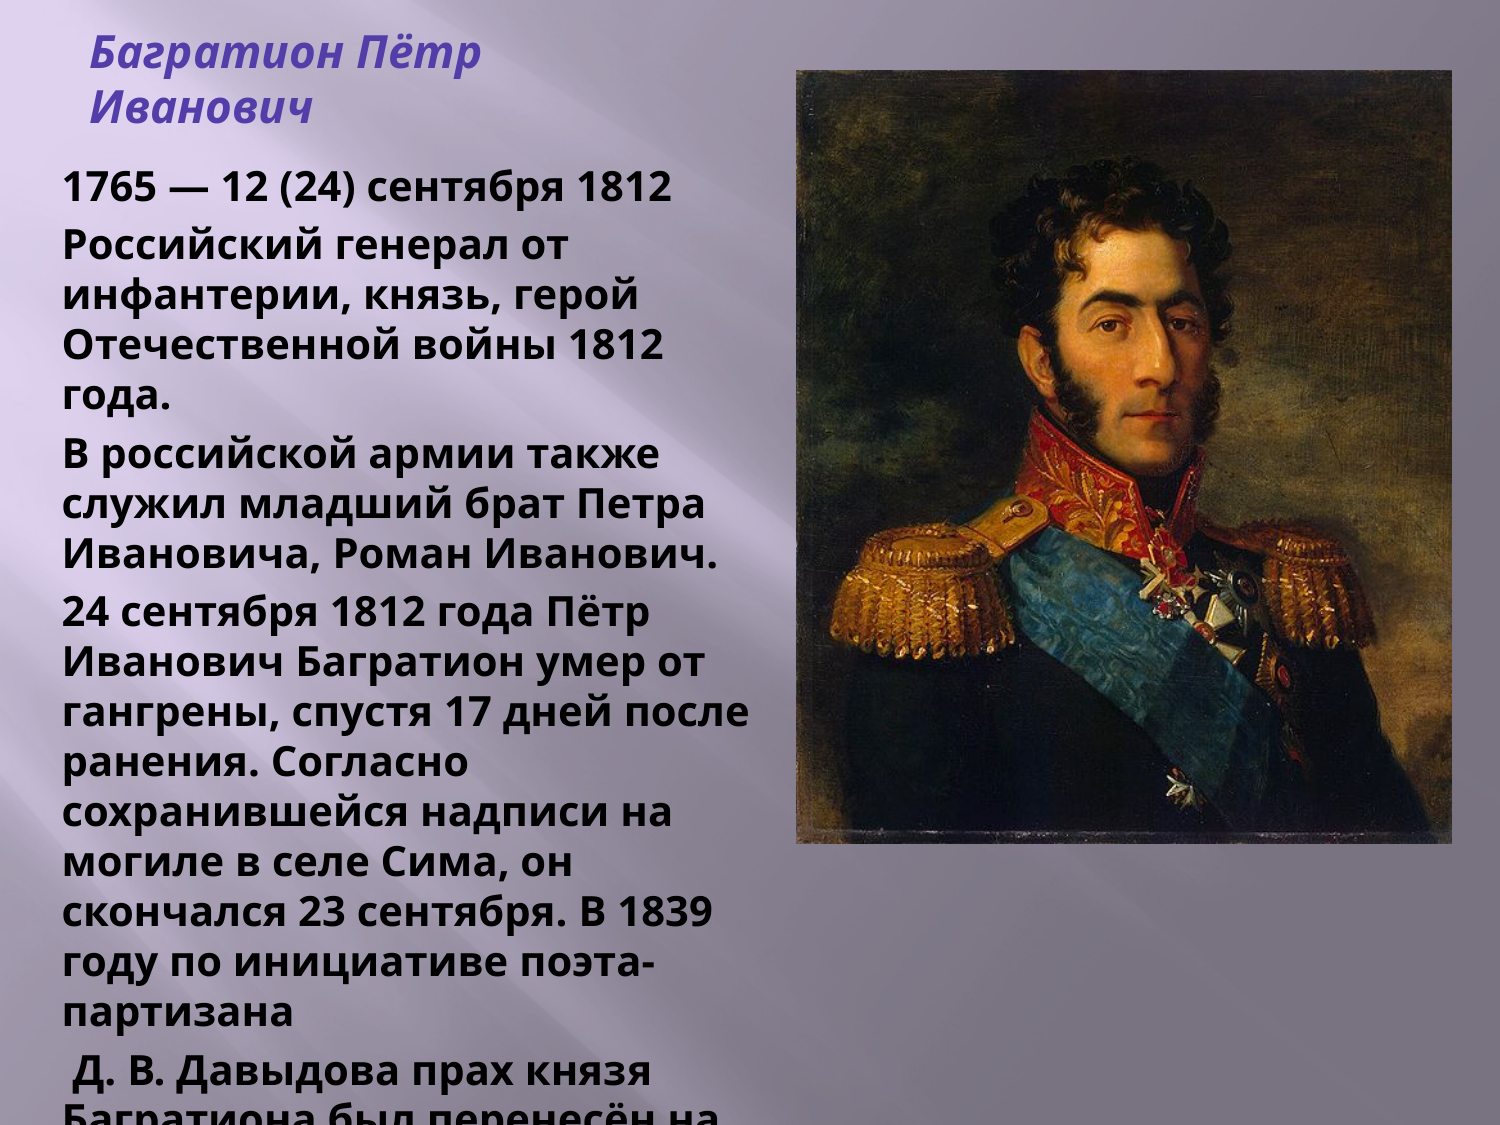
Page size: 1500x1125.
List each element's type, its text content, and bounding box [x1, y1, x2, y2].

title Багратион Пётр Иванович [75, 0, 569, 141]
list 1765 — 12 (24) сентября 1812 Российский генерал от инфантерии, князь, герой Отечественной войны 1812 года. В российской армии также служил младший брат Петра Ивановича, Роман Иванович. 24 сентября 1812 года Пётр Иванович Багратион умер от гангрены, спустя 17 дней после ранения. Согласно сохранившейся надписи на могиле в селе Сима, он скончался 23 сентября. В 1839 году по инициативе поэта-партизана Д. В. Давыдова прах князя Багратиона был перенесён на Бородинское поле. [46, 152, 786, 1005]
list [796, 70, 1453, 844]
